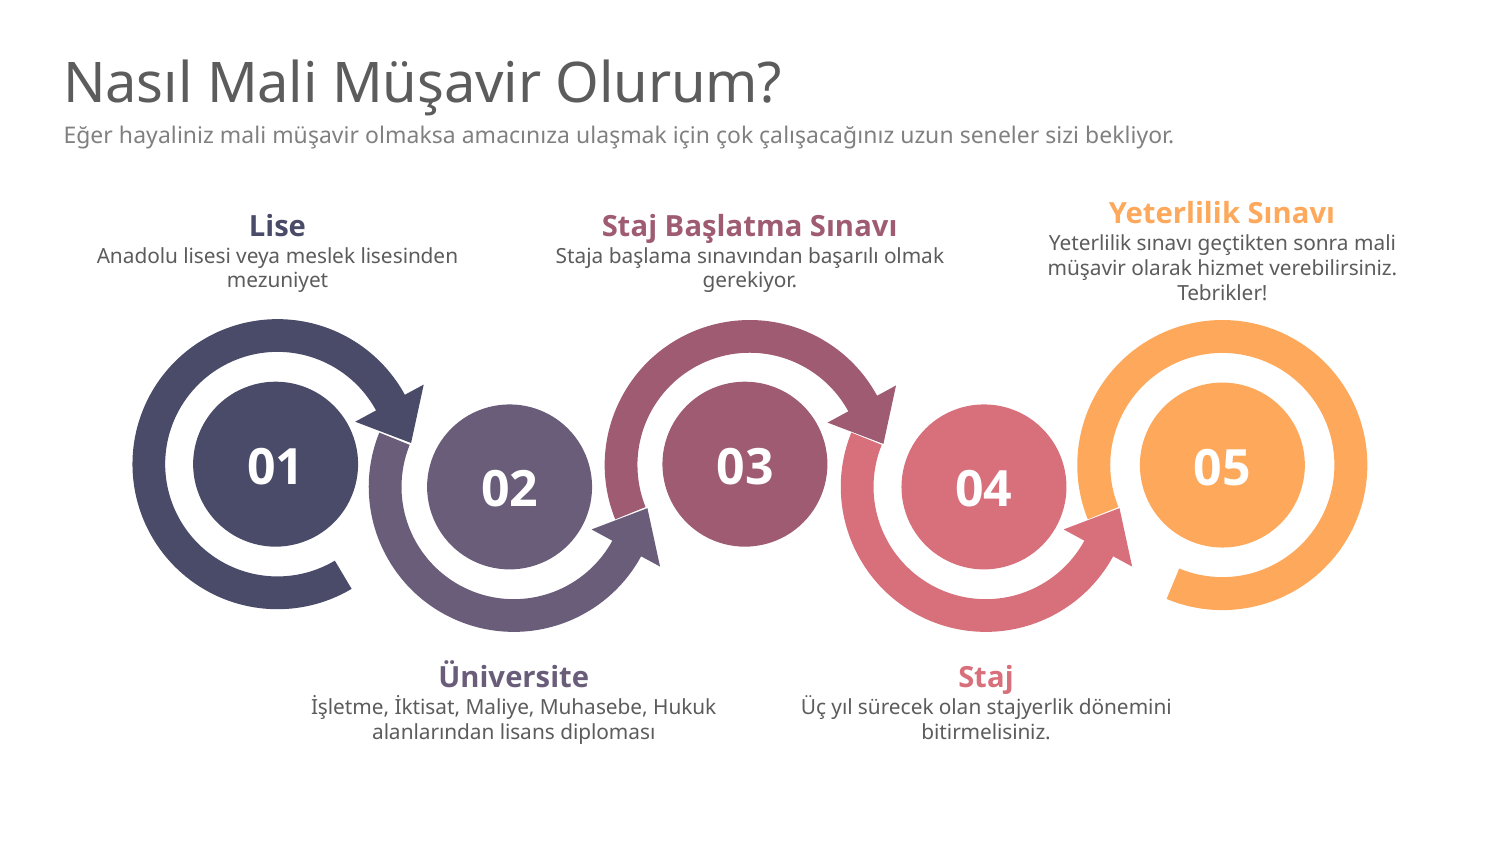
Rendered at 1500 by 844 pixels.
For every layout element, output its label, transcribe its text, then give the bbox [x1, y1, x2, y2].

text_box Yeterlilik Sınavı Yeterlilik sınavı geçtikten sonra mali müşavir olarak hizmet verebilirsiniz. Tebrikler! [1009, 194, 1435, 305]
text_box Staj Üç yıl sürecek olan stajyerlik dönemini bitirmelisiniz. [773, 658, 1199, 744]
text_box [1147, 320, 1368, 611]
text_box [368, 341, 676, 633]
text_box Lise Anadolu lisesi veya meslek lisesinden mezuniyet [65, 207, 490, 293]
title Nasıl Mali Müşavir Olurum? [63, 46, 1437, 114]
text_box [132, 318, 440, 610]
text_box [604, 319, 912, 611]
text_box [840, 341, 1148, 633]
list Eğer hayaliniz mali müşavir olmaksa amacınıza ulaşmak için çok çalışacağınız uzun seneler sizi bekliyor. [63, 119, 1437, 149]
text_box Üniversite İşletme, İktisat, Maliye, Muhasebe, Hukuk alanlarından lisans diploması [301, 658, 727, 744]
text_box 05 [1153, 380, 1307, 550]
text_box Staj Başlatma Sınavı Staja başlama sınavından başarılı olmak gerekiyor. [537, 207, 963, 293]
